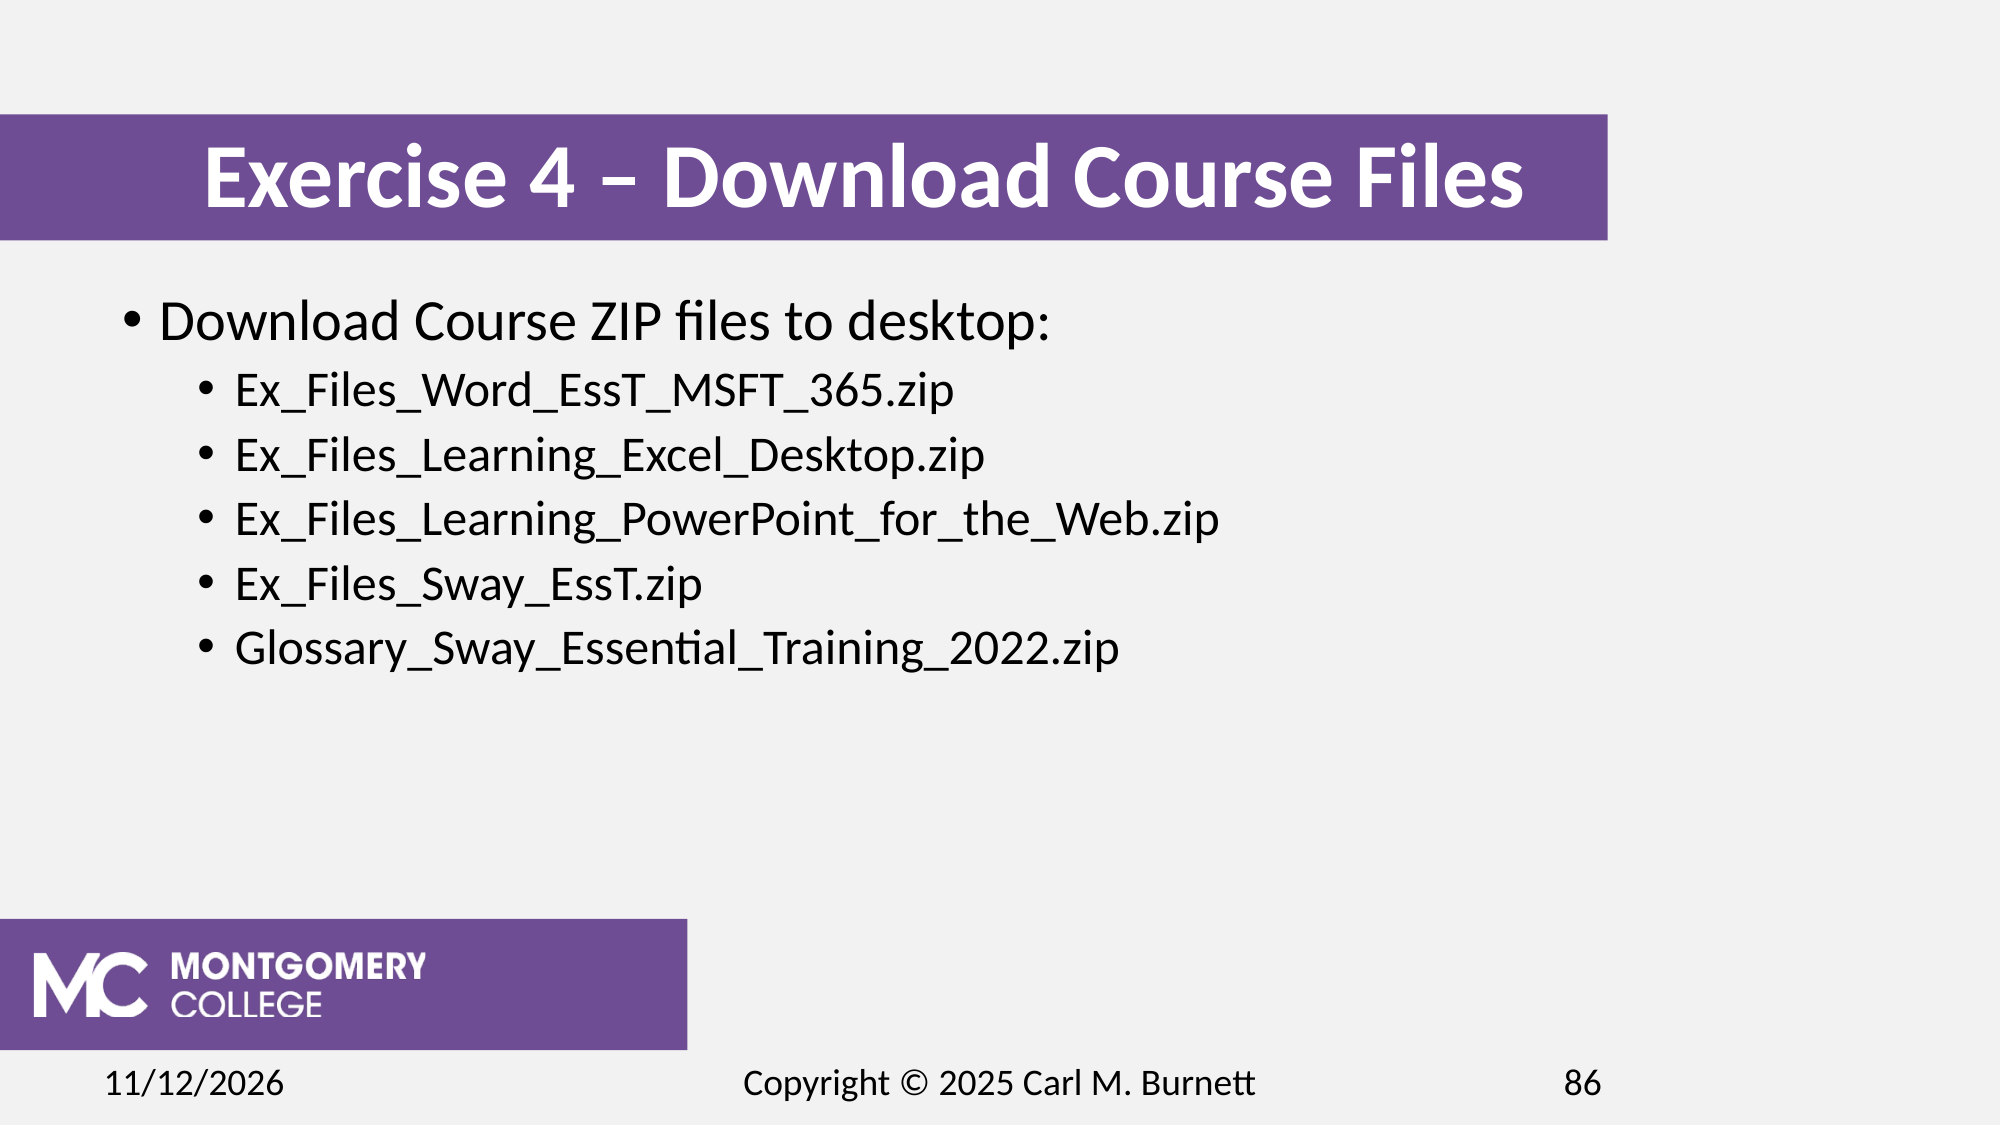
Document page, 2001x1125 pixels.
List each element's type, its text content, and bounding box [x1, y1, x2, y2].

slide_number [88, 1050, 451, 1111]
list Download Course ZIP files to desktop: Ex_Files_Word_EssT_MSFT_365.zip Ex_Files_Learning_Excel_Desktop.zip Ex_Files_Learning_PowerPoint_for_the_Web.zip Ex_Files_Sway_EssT.zip Glossary_Sway_Essential_Training_2022.zip [107, 282, 1788, 902]
slide_number 86 [1549, 1050, 1912, 1111]
title Exercise 4 – Download Course Files [88, 121, 1563, 234]
footer Copyright © 2025 Carl M. Burnett [542, 1050, 1458, 1111]
